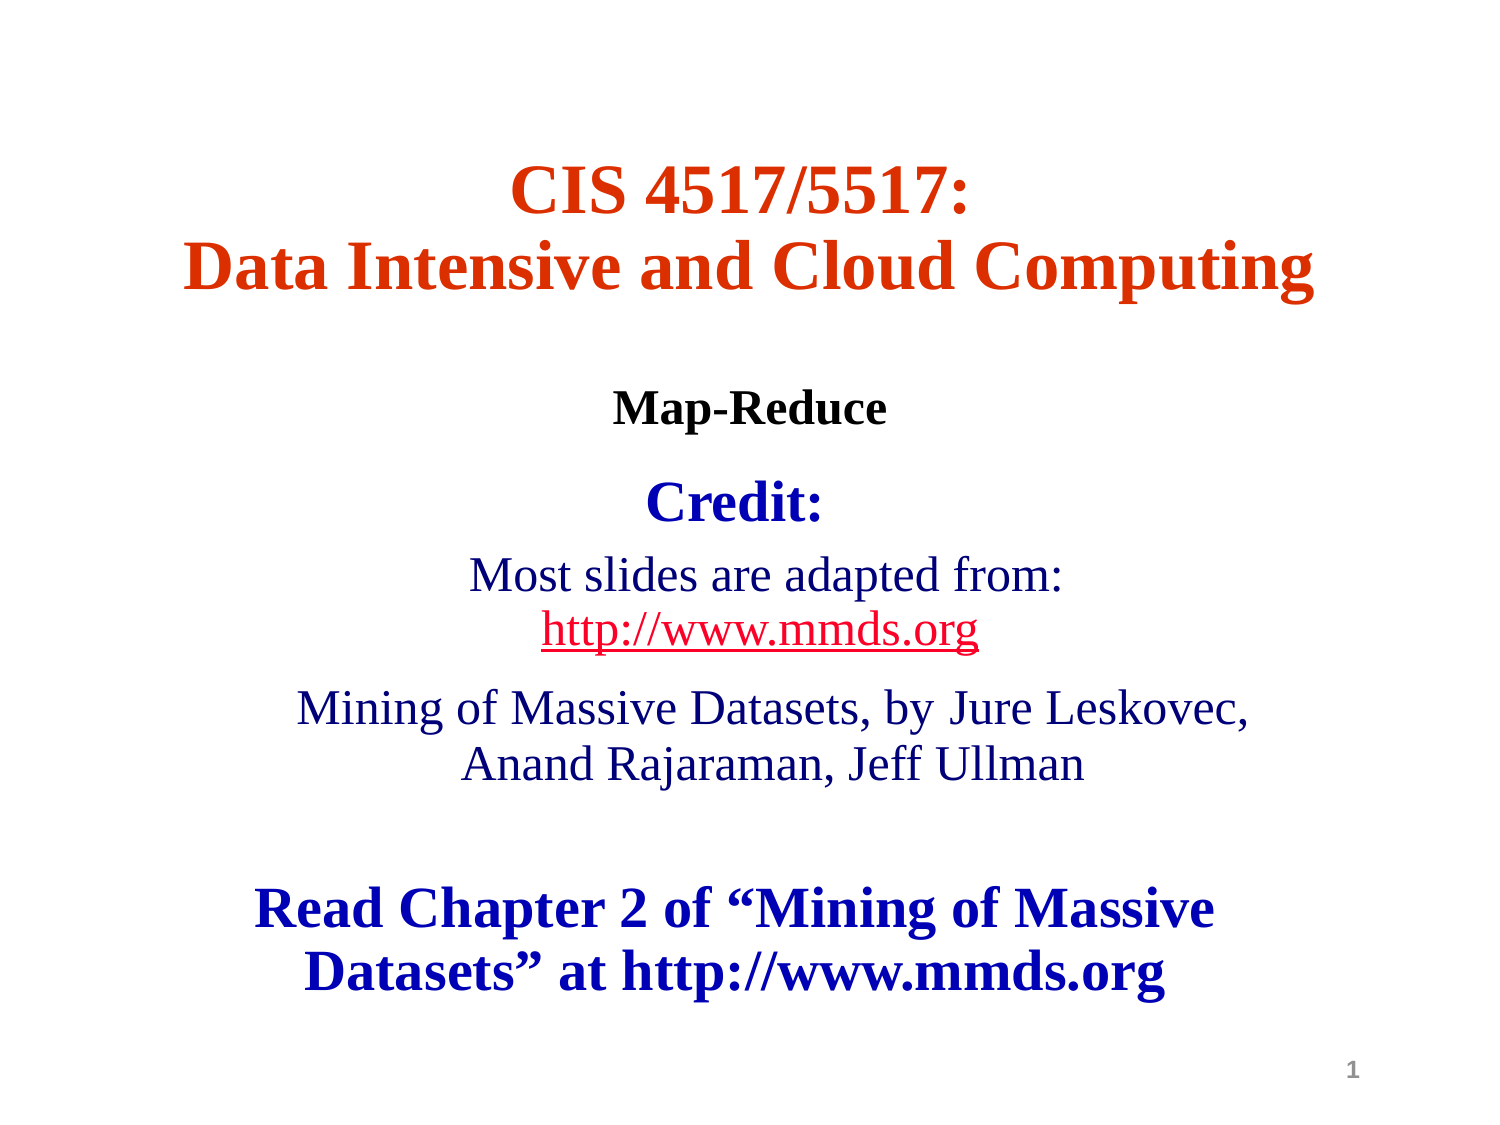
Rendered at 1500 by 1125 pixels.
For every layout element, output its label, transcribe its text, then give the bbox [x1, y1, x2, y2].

subtitle Credit: Most slides are adapted from: http://www.mmds.org Mining of Massive Datasets, by Jure Leskovec, Anand Rajaraman, Jeff Ullman Read Chapter 2 of “Mining of Massive Datasets” at http://www.mmds.org [186, 463, 1285, 1064]
title CIS 4517/5517: Data Intensive and Cloud Computing Map-Reduce [0, 159, 1500, 428]
